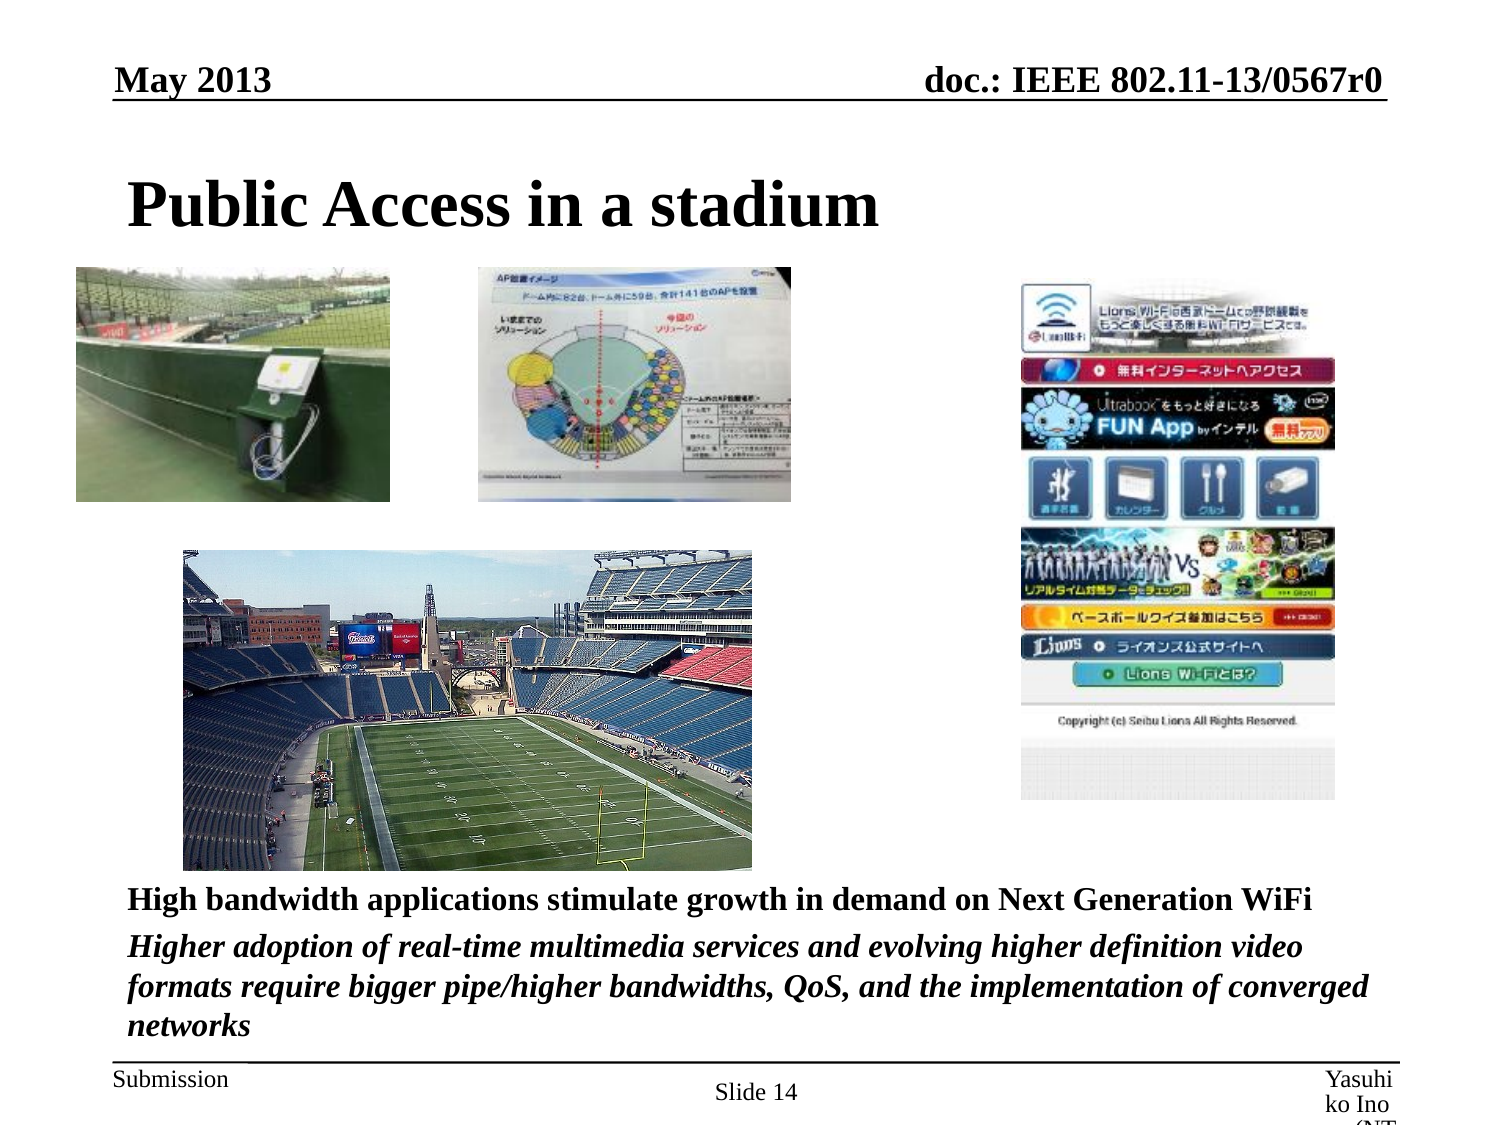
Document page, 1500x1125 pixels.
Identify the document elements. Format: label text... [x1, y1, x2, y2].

picture [1021, 278, 1335, 800]
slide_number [114, 54, 309, 101]
list High bandwidth applications stimulate growth in demand on Next Generation WiFi Higher adoption of real-time multimedia services and evolving higher definition video formats require bigger pipe/higher bandwidths, QoS, and the implementation of converged networks [111, 869, 1424, 990]
slide_number Slide 14 [712, 1075, 800, 1107]
picture [76, 266, 390, 502]
footer Yasuhiko Inoue (NTT) [1324, 1061, 1402, 1093]
title Public Access in a stadium [112, 112, 1388, 288]
picture [182, 550, 752, 871]
picture [477, 266, 791, 502]
